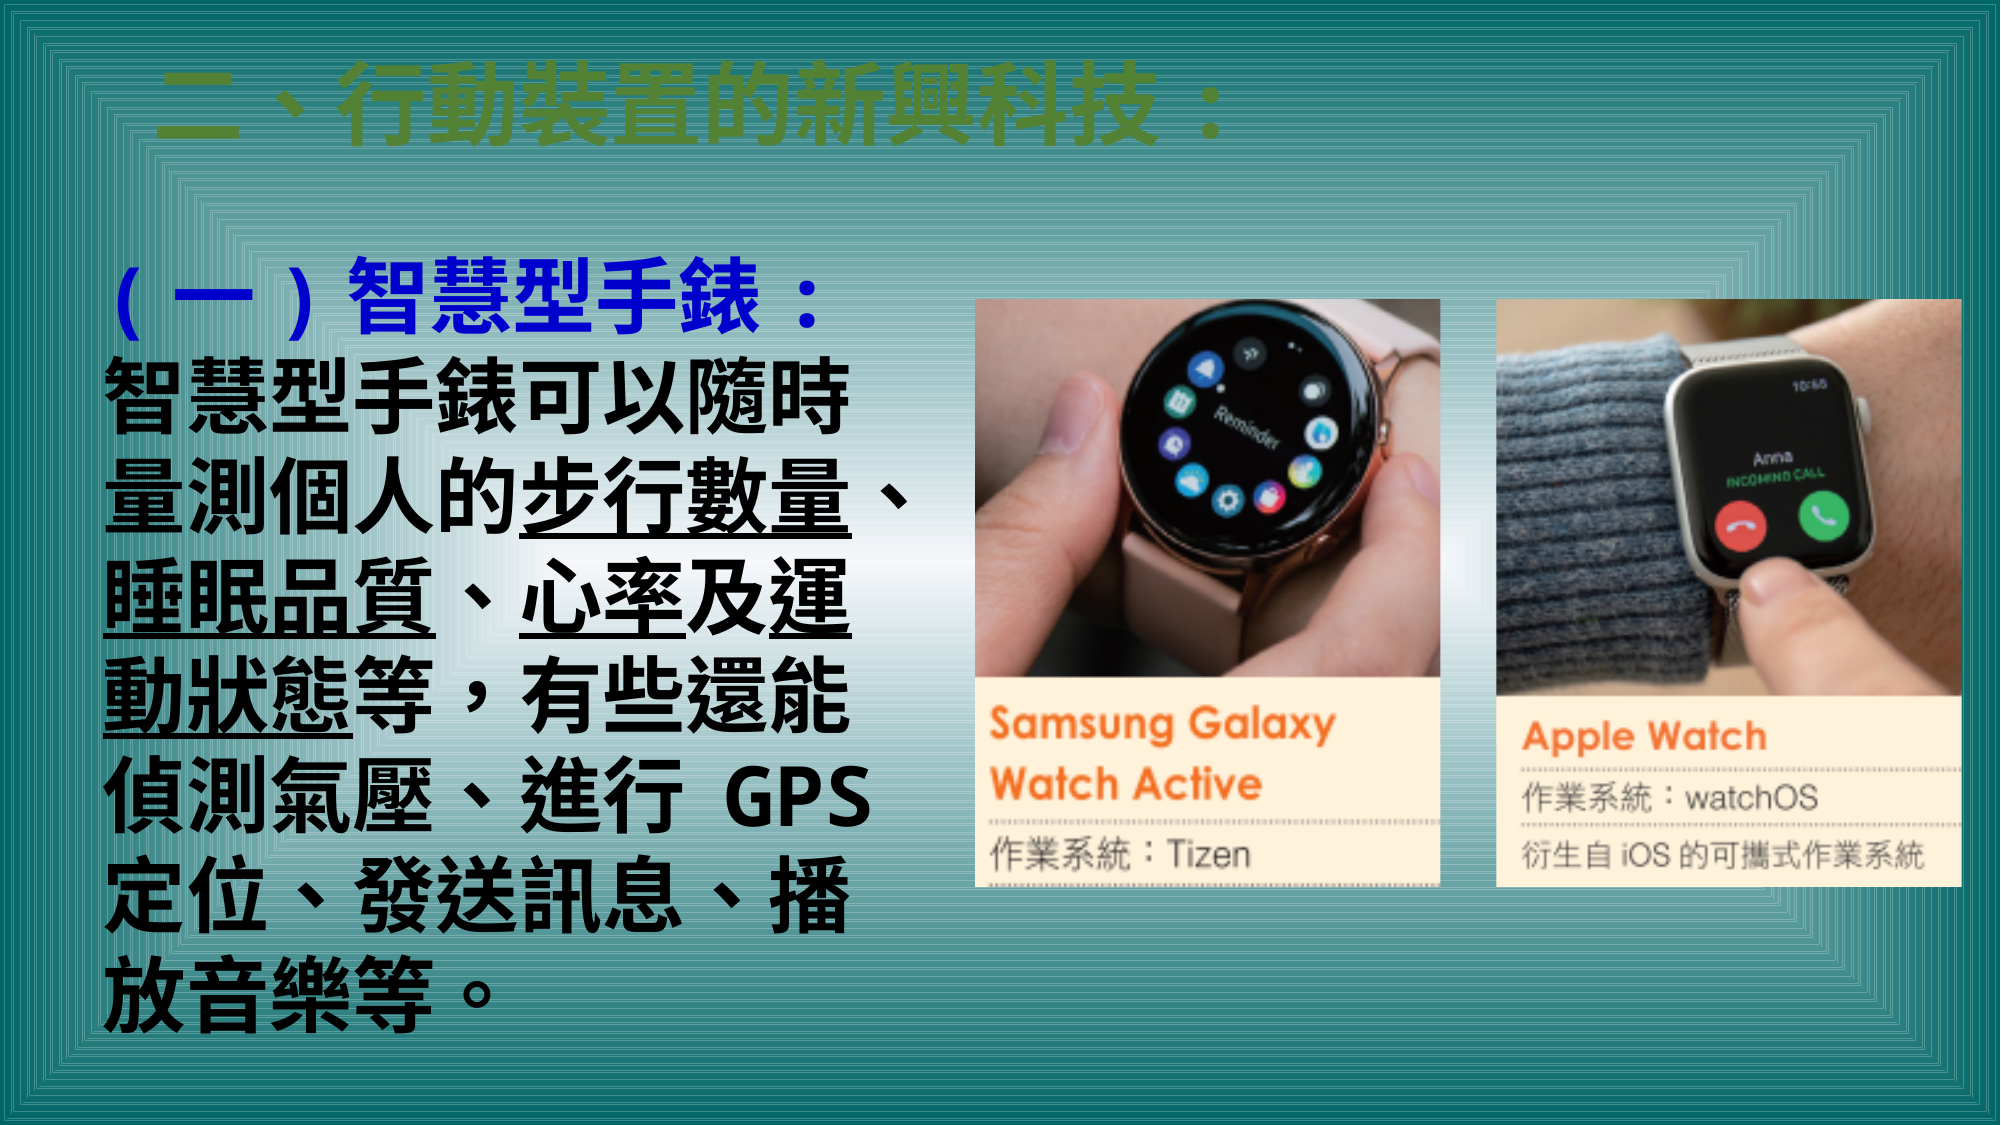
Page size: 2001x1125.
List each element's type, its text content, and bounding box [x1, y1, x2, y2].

list (一)智慧型手錶: 智慧型手錶可以隨時量測個人的步行數量、睡眠品質、心率及運動狀態等，有些還能偵測氣壓、進行 GPS 定位、發送訊息、播放音樂等。 [87, 236, 920, 950]
text_box 二、行動裝置的新興科技: [137, 0, 1863, 218]
picture [1496, 299, 1962, 887]
picture [975, 299, 1441, 887]
